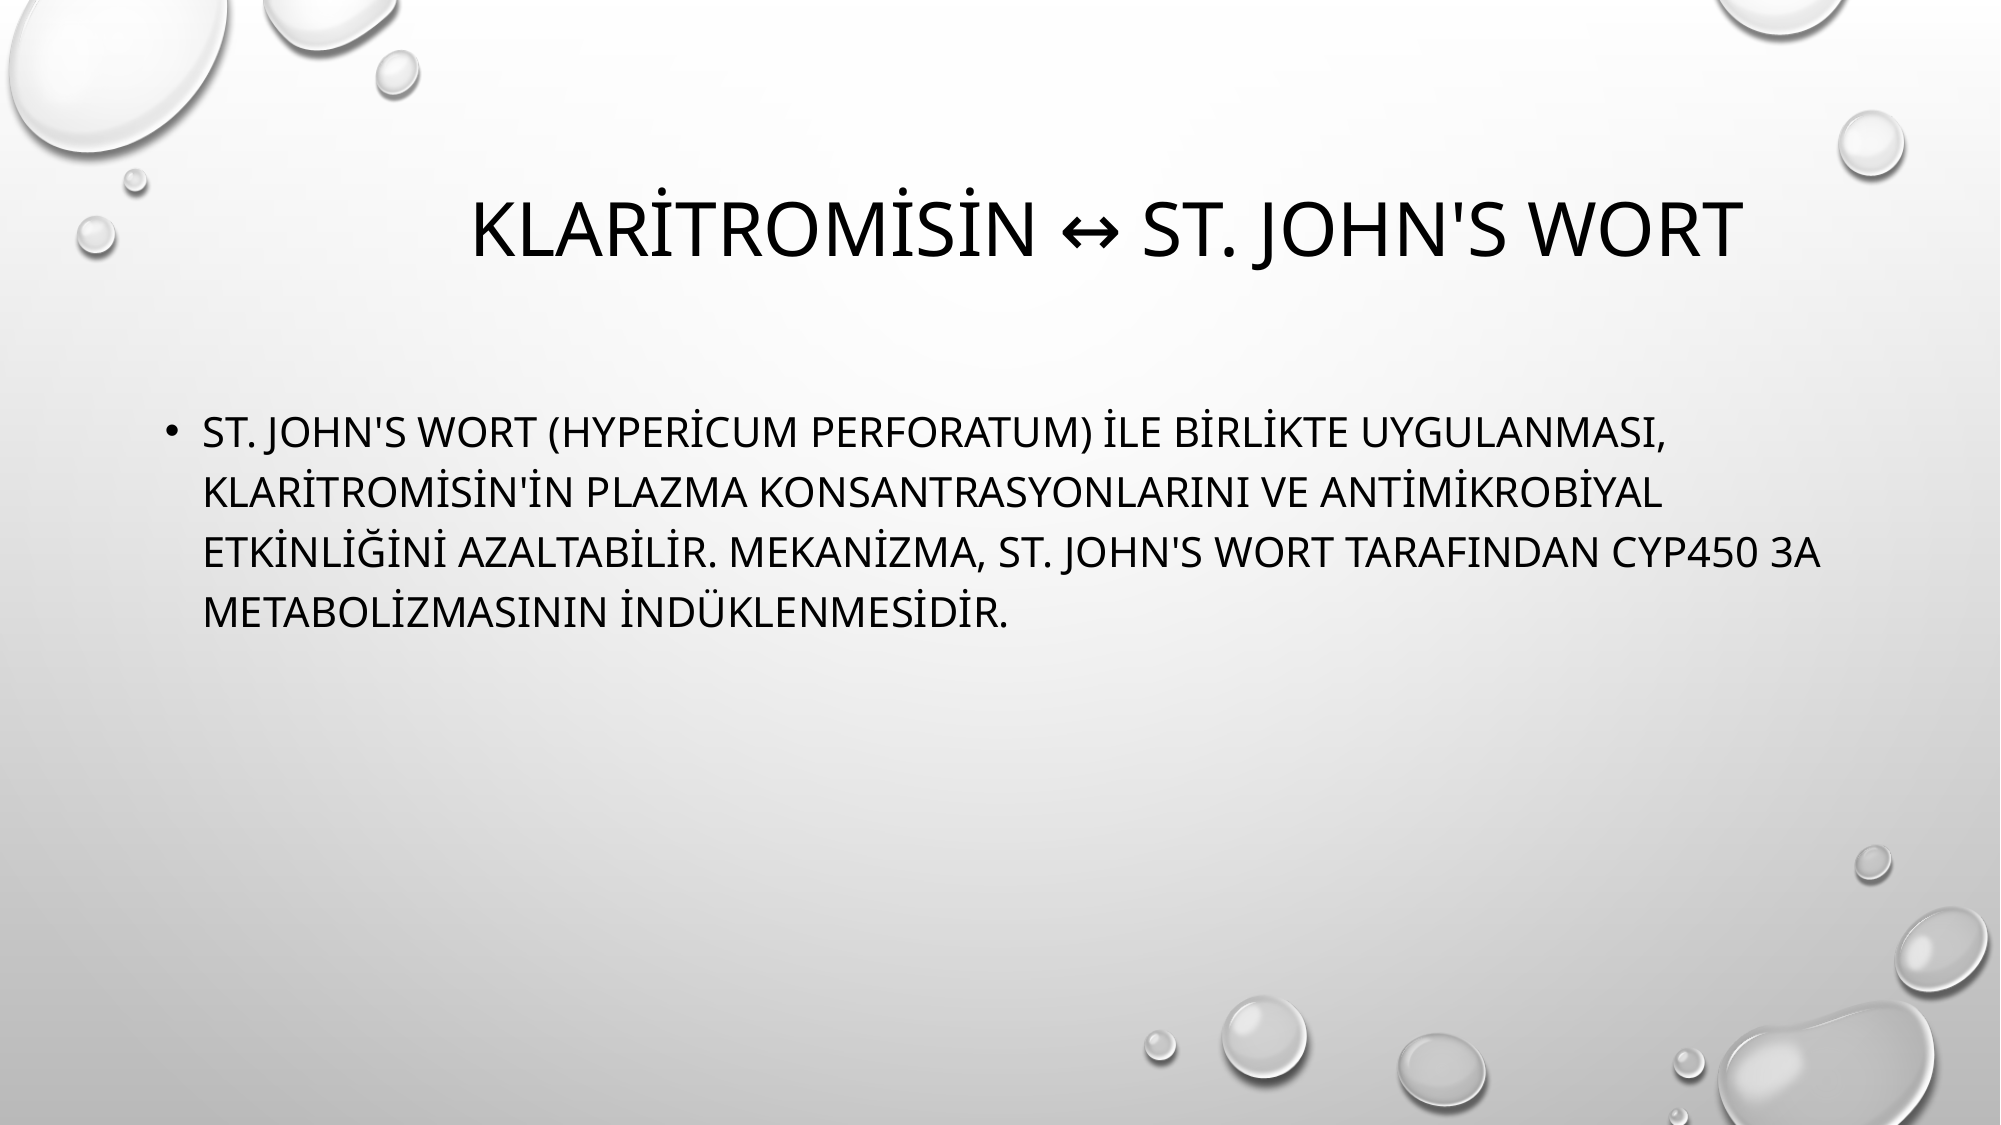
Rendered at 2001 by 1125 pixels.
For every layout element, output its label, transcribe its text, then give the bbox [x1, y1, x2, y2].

title klaritromisin ↔ st. John's wort [149, 101, 1851, 364]
list St. John's wort (Hypericum perforatum) ile birlikte uygulanması, klaritromisin'in plazma konsantrasyonlarını ve antimikrobiyal etkinliğini azaltabilir. Mekanizma, St. John's wort tarafından CYP450 3A metabolizmasının indüklenmesidir. [149, 388, 1850, 950]
picture [0, 0, 2000, 1125]
